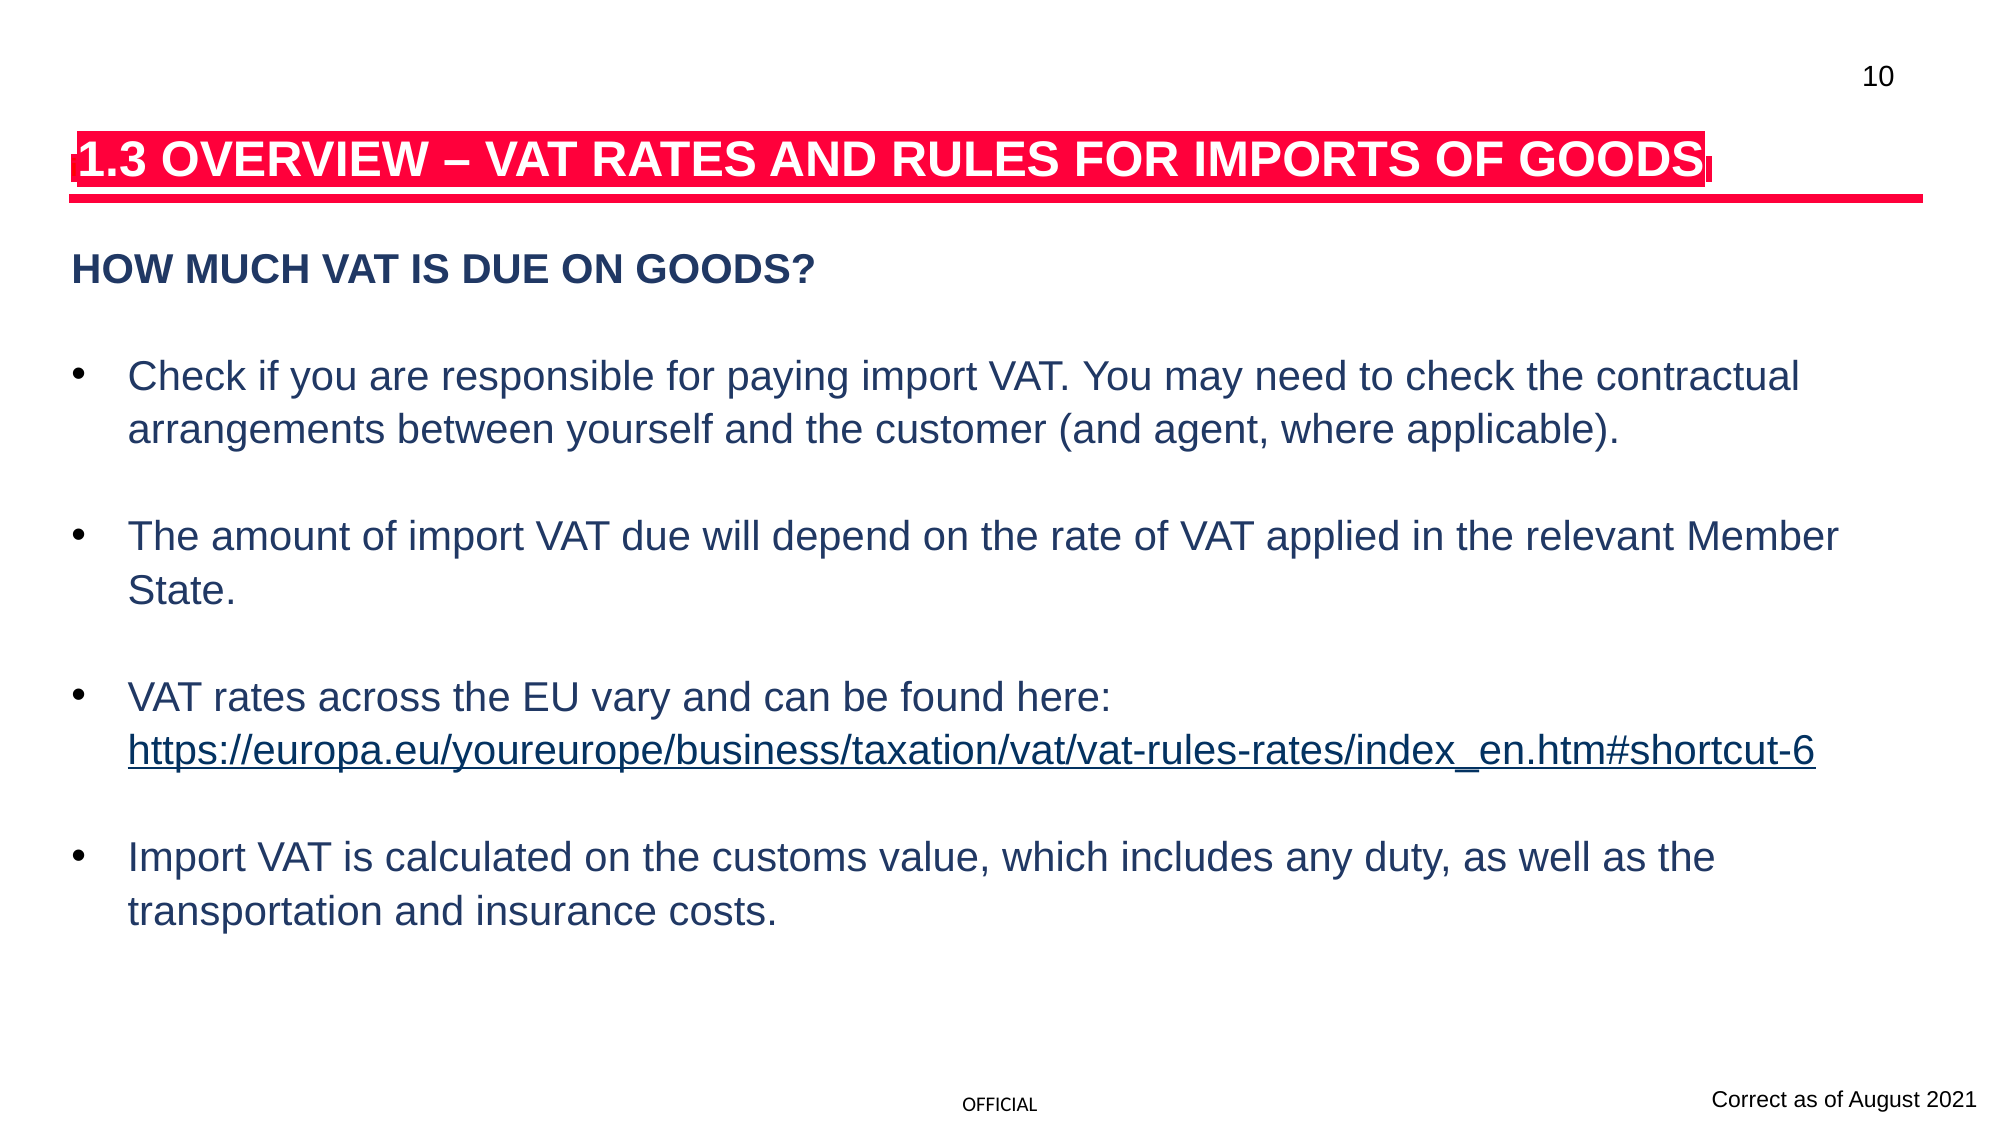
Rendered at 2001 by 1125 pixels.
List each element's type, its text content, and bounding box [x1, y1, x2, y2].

text_box 10 [1847, 49, 1961, 100]
text_box HOW MUCH VAT IS DUE ON GOODS? Check if you are responsible for paying import VAT. You may need to check the contractual arrangements between yourself and the customer (and agent, where applicable). The amount of import VAT due will depend on the rate of VAT applied in the relevant Member State. VAT rates across the EU vary and can be found here: https://europa.eu/youreurope/business/taxation/vat/vat-rules-rates/index_en.htm#shortcut-6 Import VAT is calculated on the customs value, which includes any duty, as well as the transportation and insurance costs. [56, 230, 1943, 1112]
text_box Correct as of August 2021 [1696, 1076, 2000, 1120]
text_box i1.3 OVERVIEW – VAT RATES AND RULES FOR IMPORTS OF GOODSi [55, 114, 1753, 199]
